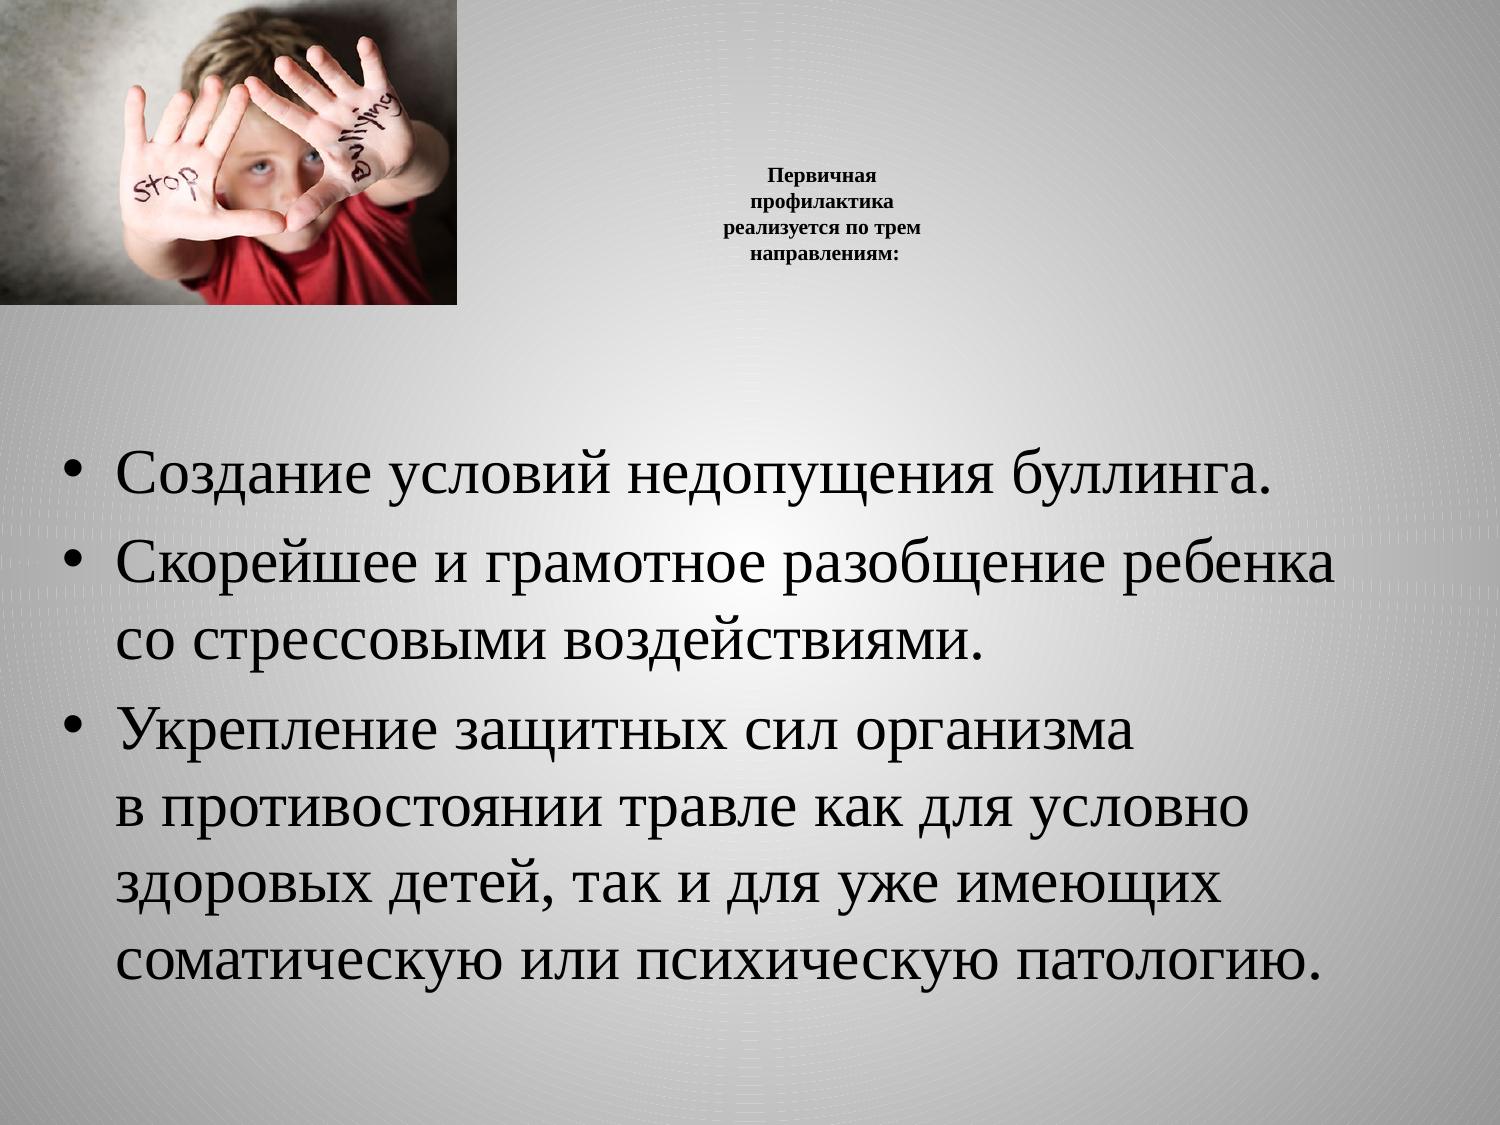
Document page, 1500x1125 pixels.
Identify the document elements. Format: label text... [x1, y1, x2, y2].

title Первичная профилактика реализуется по трем направлениям: [460, 105, 1500, 293]
list Создание условий недопущения буллинга. Скорейшее и грамотное разобщение ребенка со стрессовыми воздействиями. Укрепление защитных сил организма в противостоянии травле как для условно здоровых детей, так и для уже имеющих соматическую или психическую патологию. [46, 421, 1425, 1005]
picture [0, 0, 457, 305]
